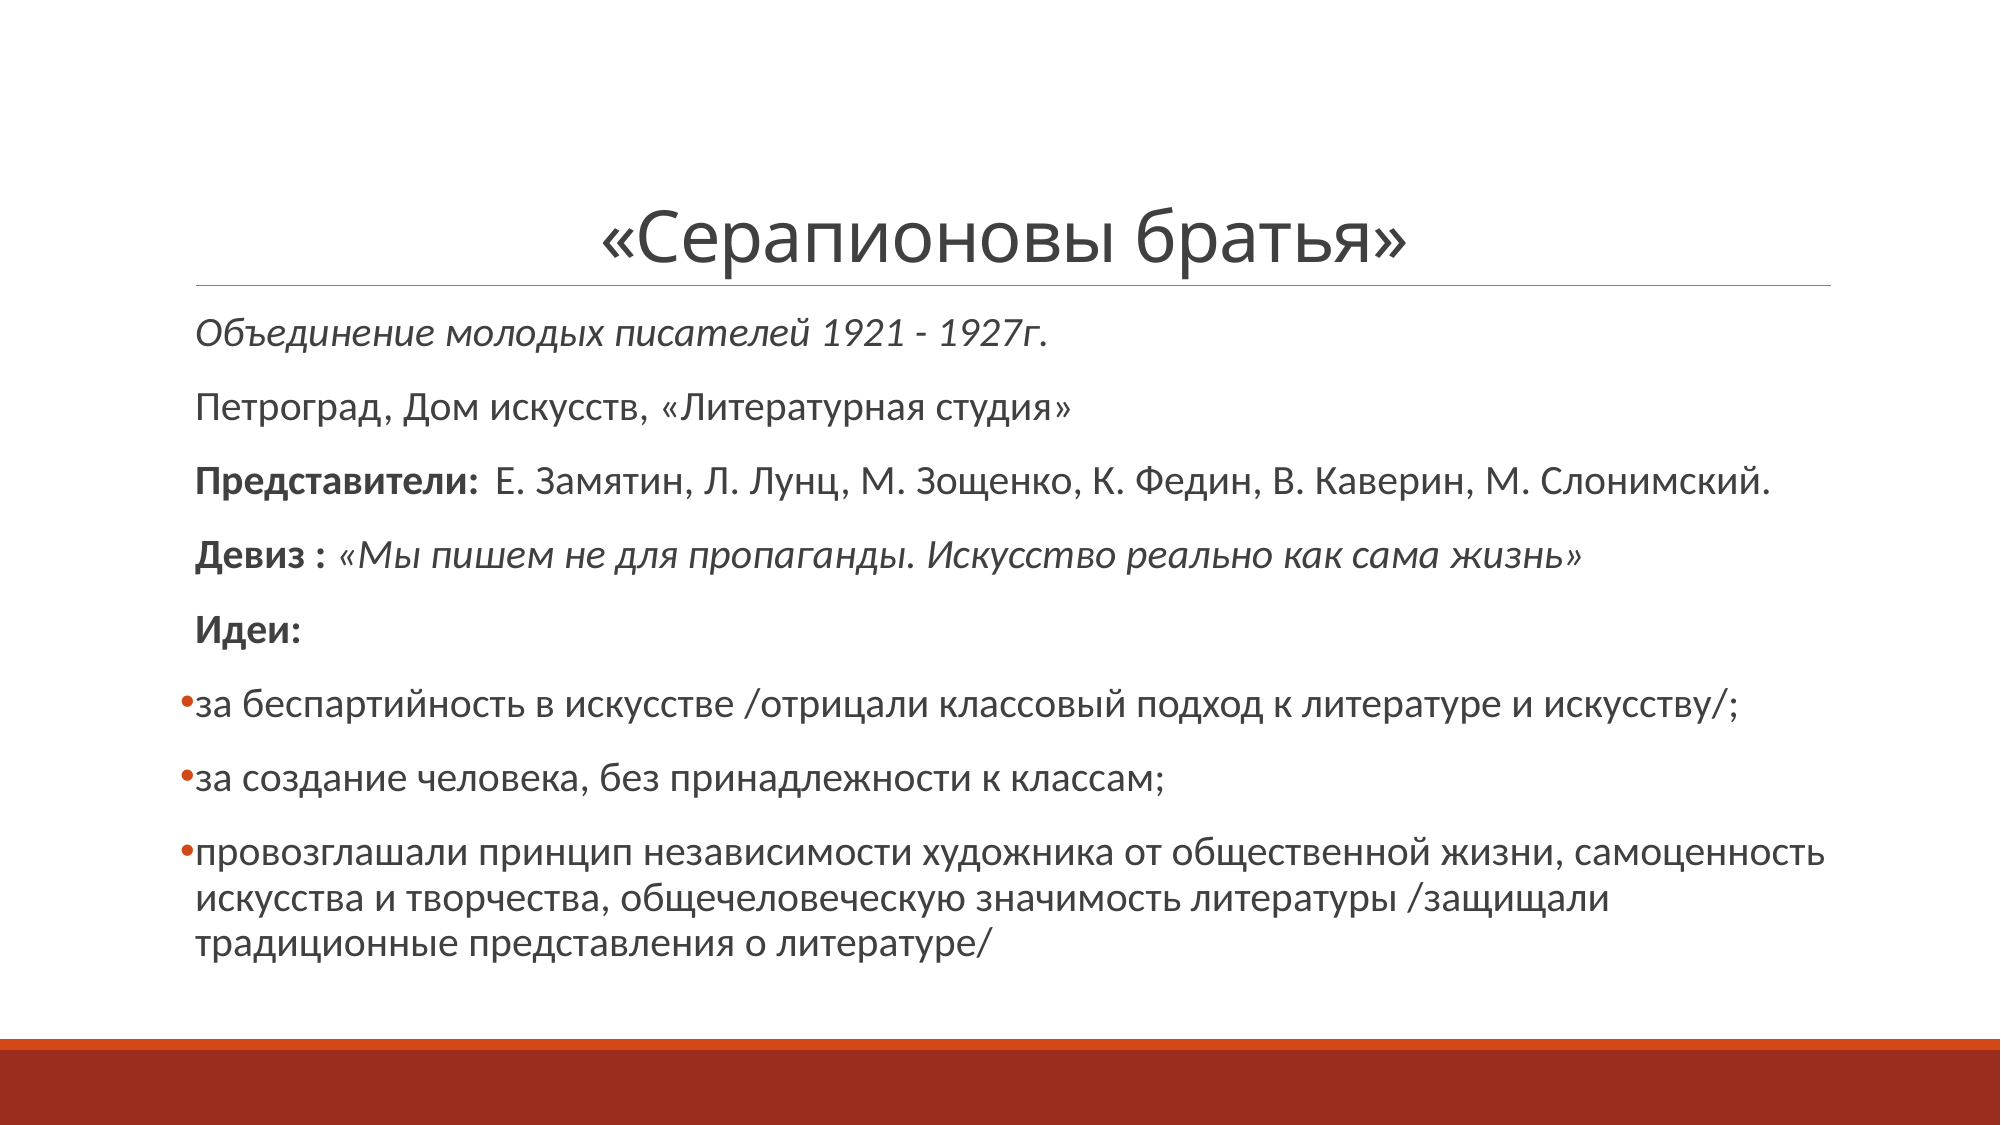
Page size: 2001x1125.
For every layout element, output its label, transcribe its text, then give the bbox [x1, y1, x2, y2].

title «Серапионовы братья» [180, 47, 1830, 285]
list Объединение молодых писателей 1921 - 1927г. Петроград, Дом искусств, «Литературная студия» Представители: Е. Замятин, Л. Лунц, М. Зощенко, К. Федин, В. Каверин, М. Слонимский. Девиз : «Мы пишем не для пропаганды. Искусство реально как сама жизнь» Идеи: за беспартийность в искусстве /отрицали классовый подход к литературе и искусству/; за создание человека, без принадлежности к классам; провозглашали принцип независимости художника от общественной жизни, самоценность искусства и творчества, общечеловеческую значимость литературы /защищали традиционные представления о литературе/ [180, 302, 1830, 1022]
